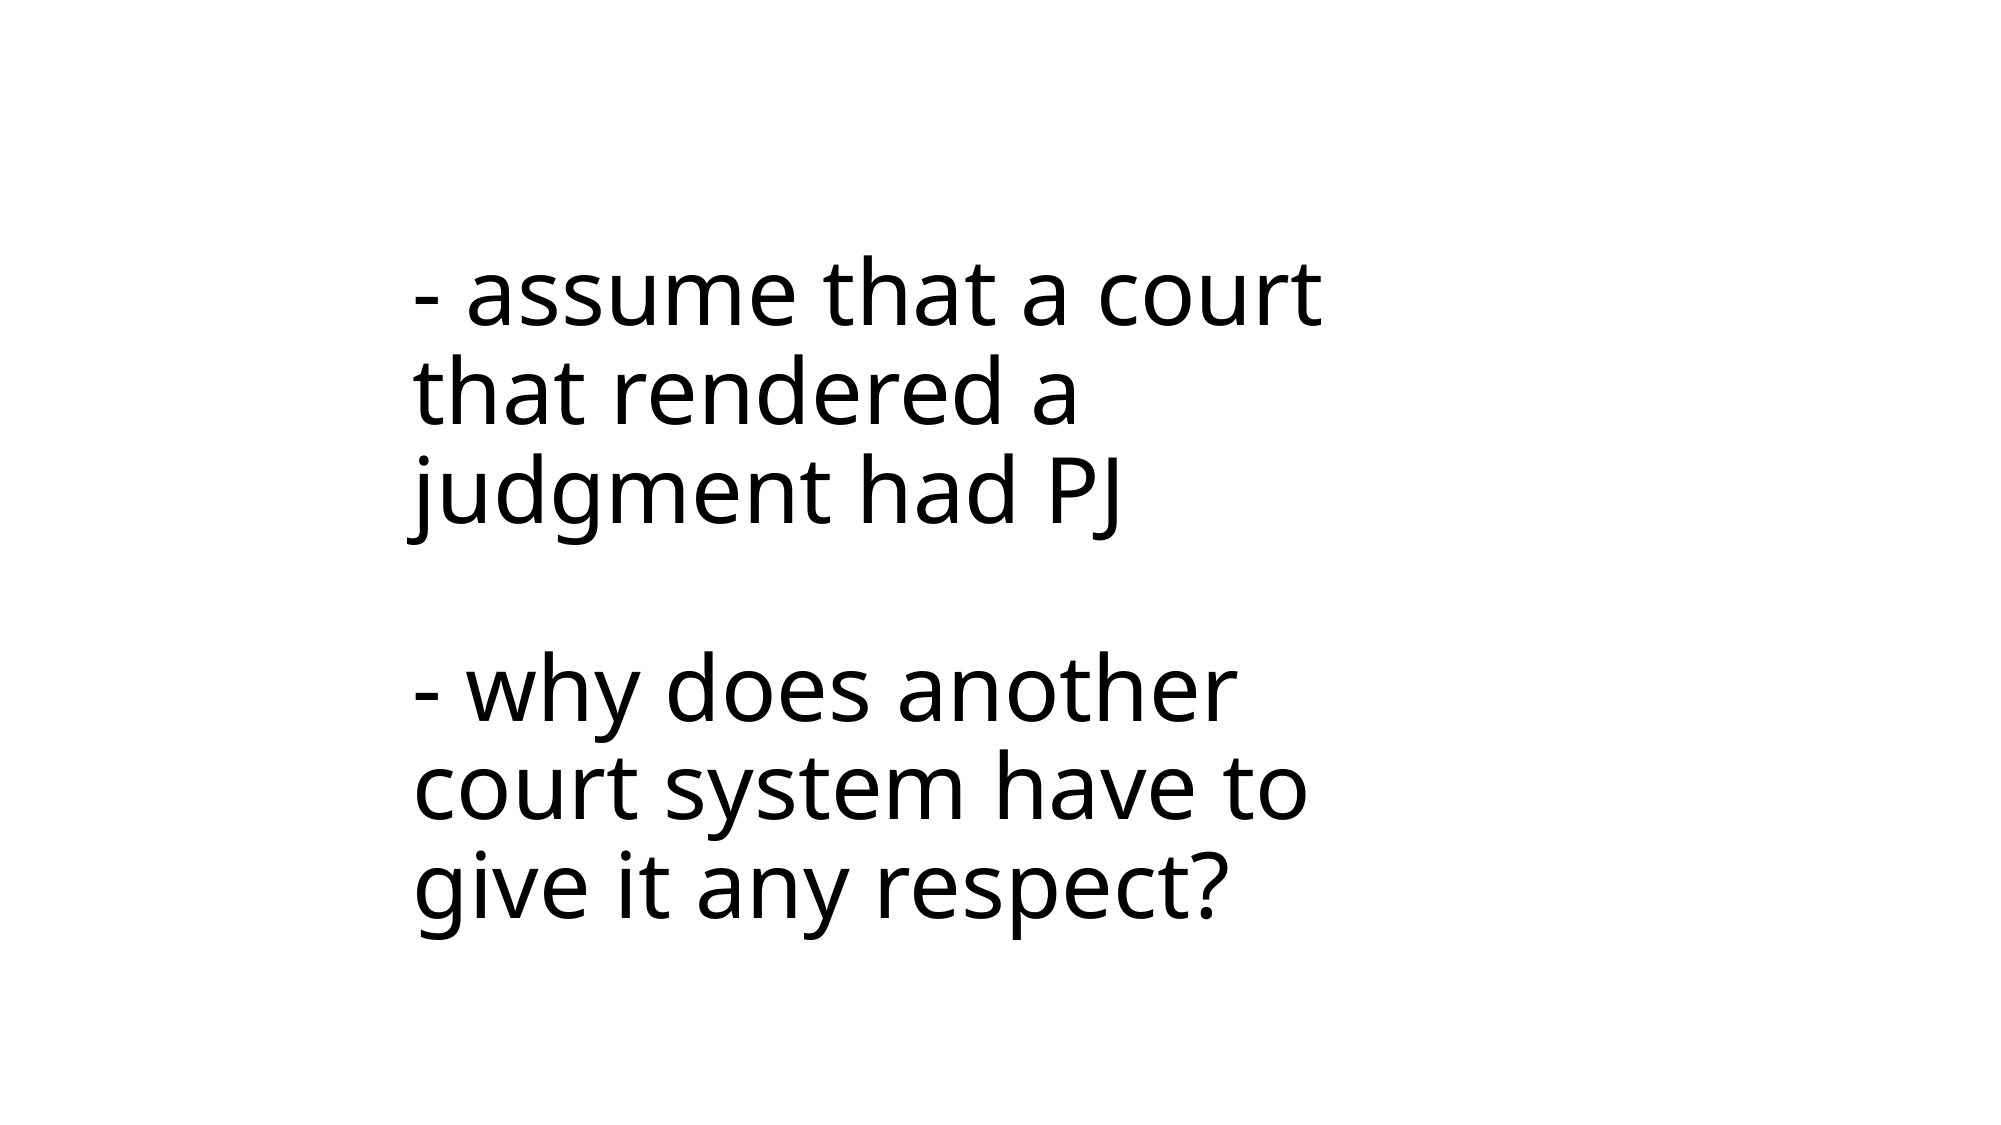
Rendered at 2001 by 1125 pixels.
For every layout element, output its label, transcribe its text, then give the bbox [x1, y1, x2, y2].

title - assume that a court that rendered a judgment had PJ - why does another court system have to give it any respect? [397, 215, 1420, 970]
